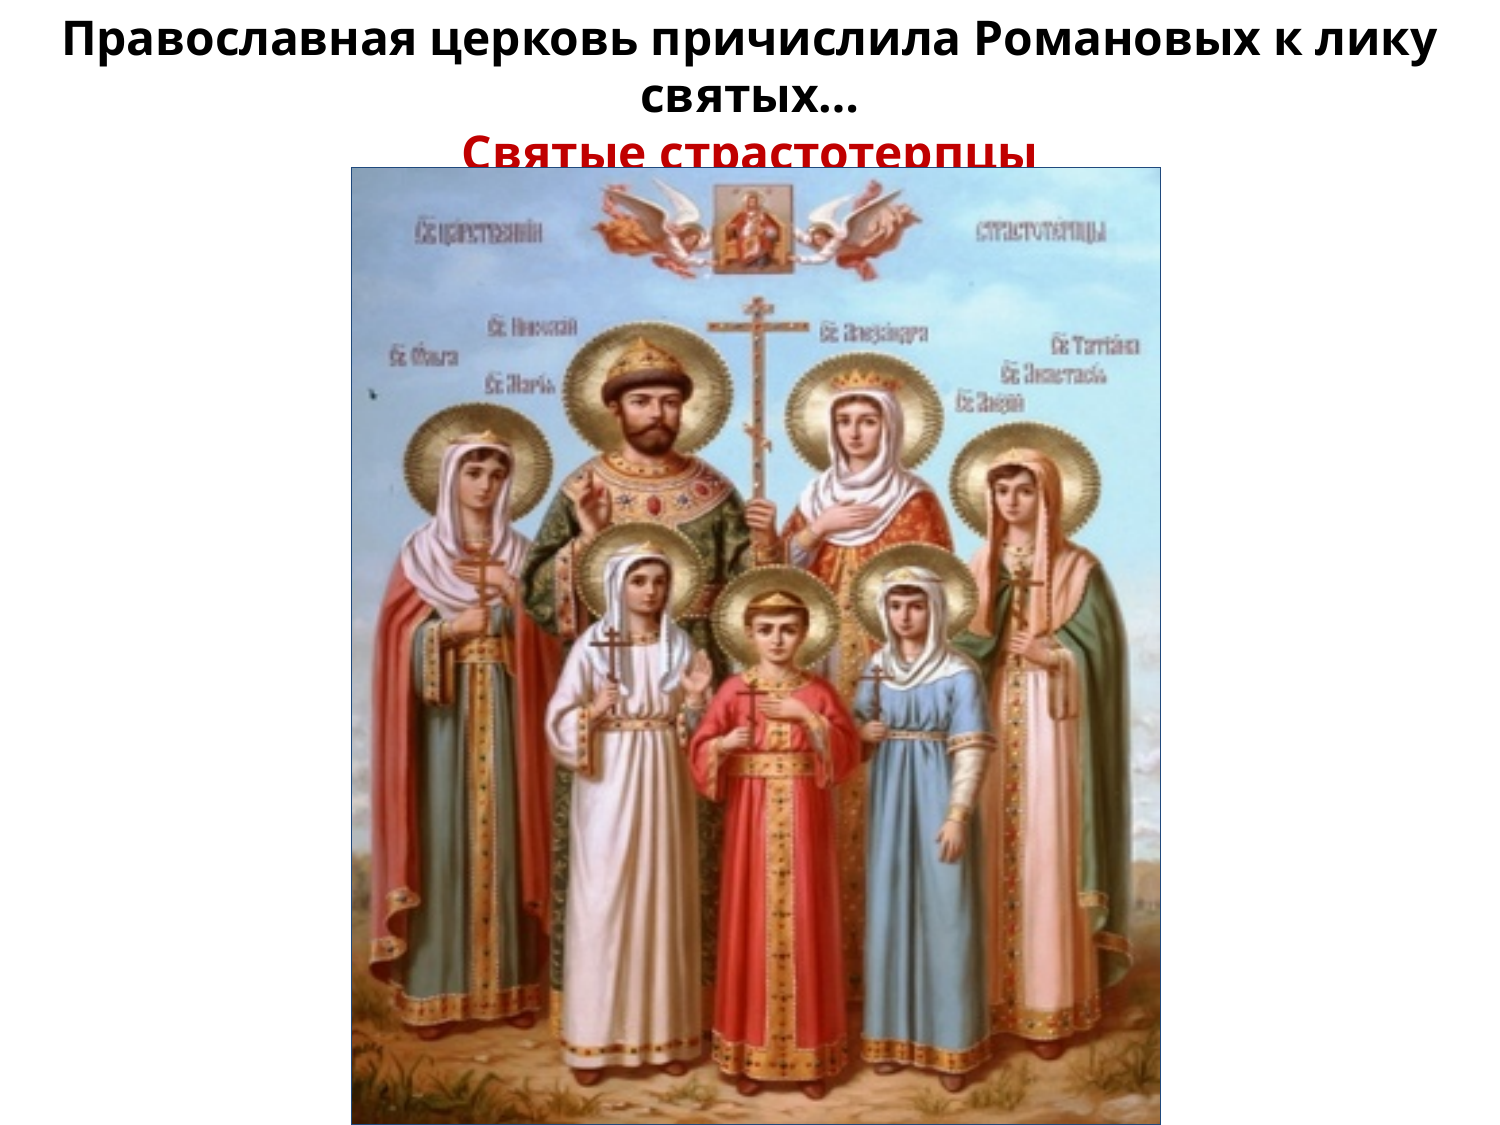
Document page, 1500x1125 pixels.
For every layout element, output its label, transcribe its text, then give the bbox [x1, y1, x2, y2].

title Православная церковь причислила Романовых к лику святых… Святые страстотерпцы [0, 0, 1500, 188]
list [351, 166, 1161, 1125]
